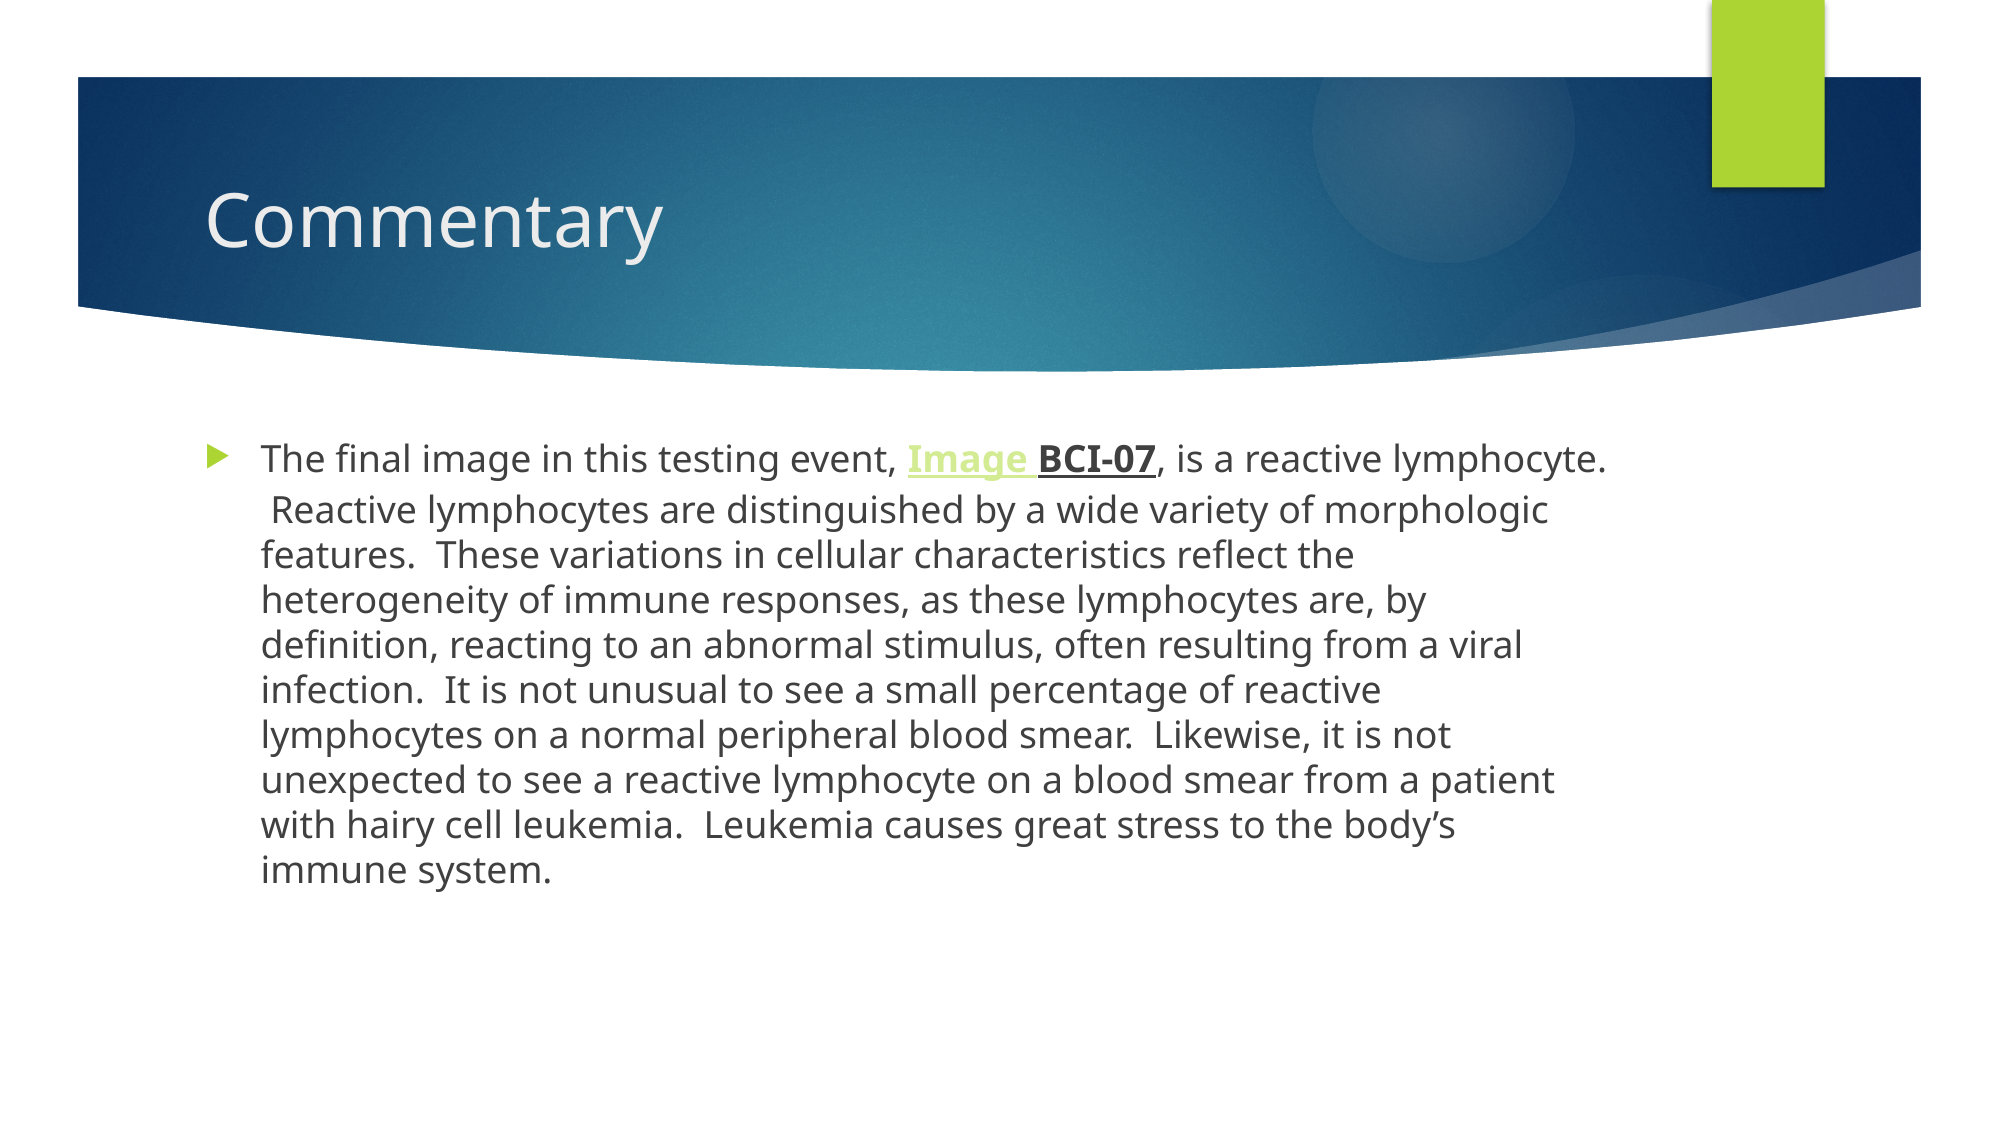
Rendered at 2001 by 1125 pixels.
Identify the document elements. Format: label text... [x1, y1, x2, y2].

title Commentary [189, 159, 1627, 276]
list The final image in this testing event, Image BCI-07, is a reactive lymphocyte. Reactive lymphocytes are distinguished by a wide variety of morphologic features. These variations in cellular characteristics reflect the heterogeneity of immune responses, as these lymphocytes are, by definition, reacting to an abnormal stimulus, often resulting from a viral infection. It is not unusual to see a small percentage of reactive lymphocytes on a normal peripheral blood smear. Likewise, it is not unexpected to see a reactive lymphocyte on a blood smear from a patient with hairy cell leukemia. Leukemia causes great stress to the body’s immune system. [189, 427, 1627, 988]
